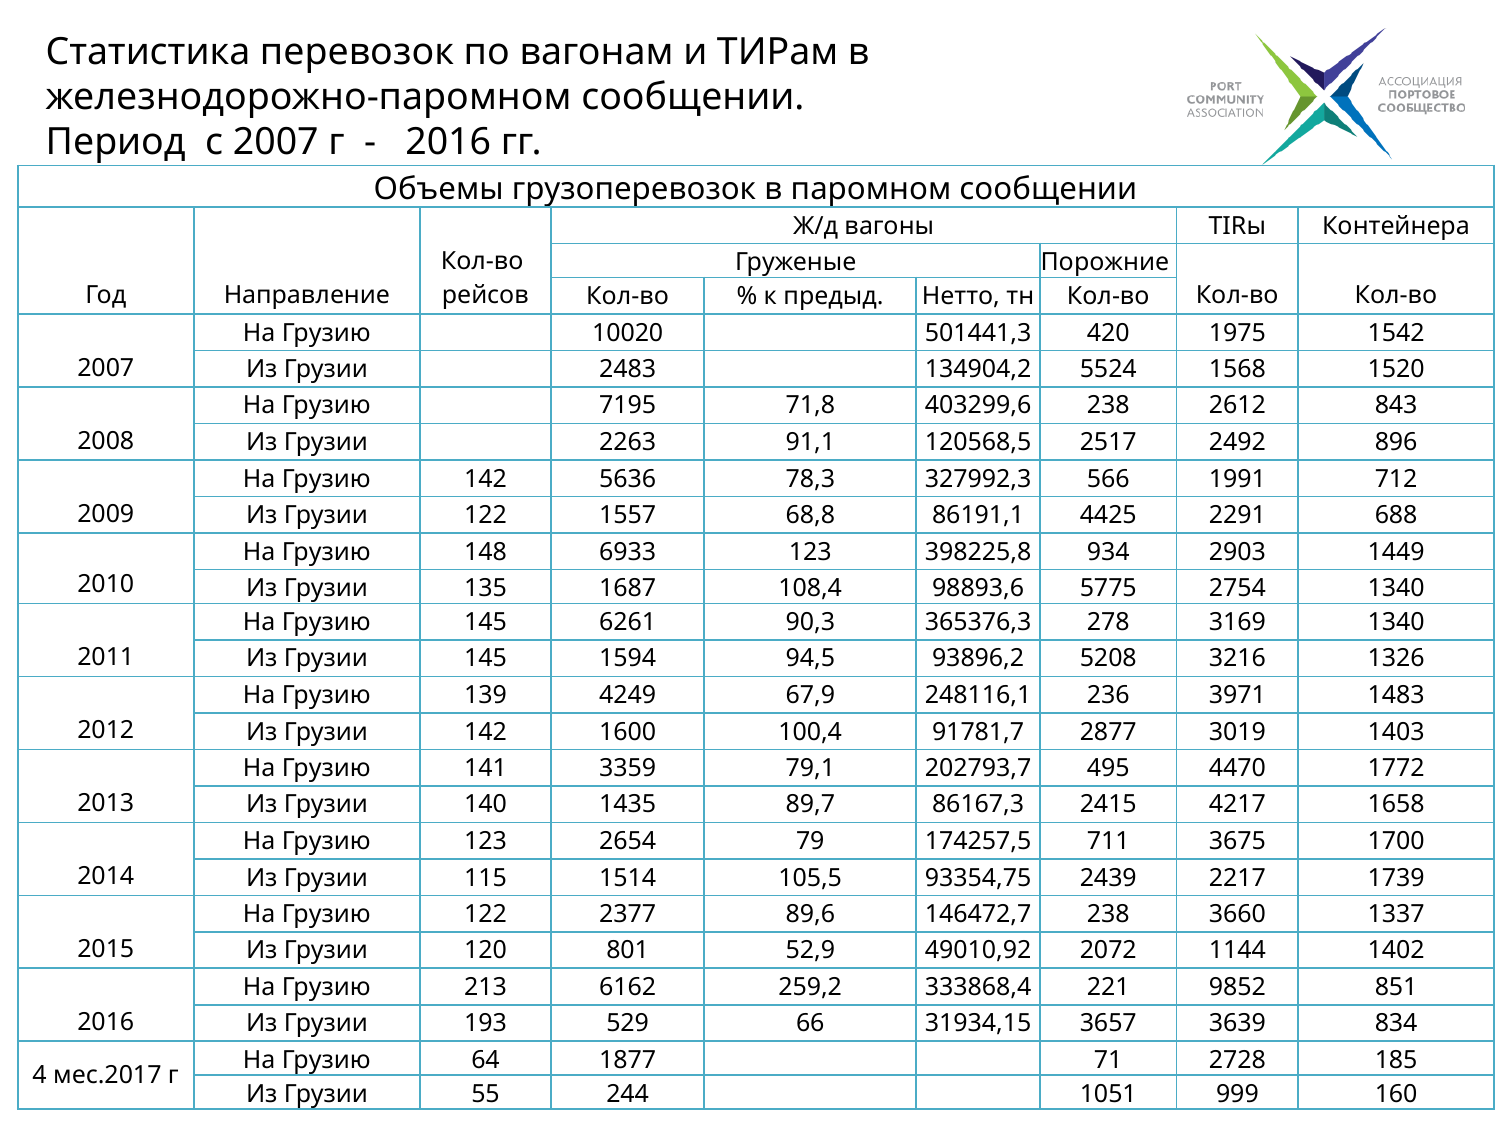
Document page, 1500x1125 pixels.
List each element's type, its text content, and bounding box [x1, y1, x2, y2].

text_box Статистика перевозок по вагонам и ТИРам в железнодорожно-паромном сообщении. Период с 2007 г - 2016 гг. [30, 19, 1094, 165]
table_cell 420 [1041, 315, 1176, 350]
table_cell [421, 351, 550, 386]
table_cell Направление [195, 208, 419, 313]
table_cell 4470 [1177, 750, 1297, 785]
table_cell 1568 [1177, 351, 1297, 386]
table_cell 2011 [19, 604, 193, 676]
table_cell На Грузию [195, 534, 419, 569]
table_cell 2612 [1177, 388, 1297, 423]
table_cell 55 [421, 1076, 550, 1108]
table_cell 1435 [552, 787, 703, 822]
table_cell 3216 [1177, 641, 1297, 676]
table_cell 105,5 [705, 860, 915, 895]
table_cell 91781,7 [917, 714, 1039, 749]
table_cell 999 [1177, 1076, 1297, 1108]
table_cell На Грузию [195, 315, 419, 350]
table_cell 834 [1299, 1006, 1493, 1040]
table_cell 2263 [552, 424, 703, 459]
table_cell 2072 [1041, 933, 1176, 967]
table_cell На Грузию [195, 823, 419, 858]
table_cell 1877 [552, 1042, 703, 1074]
table_cell 801 [552, 933, 703, 967]
table_cell 1144 [1177, 933, 1297, 967]
table_cell 91,1 [705, 424, 915, 459]
table_cell 2016 [19, 969, 193, 1040]
table_cell 3359 [552, 750, 703, 785]
table_cell 1991 [1177, 461, 1297, 496]
table_cell 1739 [1299, 860, 1493, 895]
table_cell 68,8 [705, 497, 915, 532]
table_cell 3169 [1177, 604, 1297, 639]
table_cell 495 [1041, 750, 1176, 785]
table_cell 174257,5 [917, 823, 1039, 858]
table_cell 1600 [552, 714, 703, 749]
table_cell 1542 [1299, 315, 1493, 350]
table_cell Кол-во [552, 278, 703, 313]
table_cell 108,4 [705, 570, 915, 603]
table_cell 5636 [552, 461, 703, 496]
table_cell 1402 [1299, 933, 1493, 967]
table_cell 236 [1041, 677, 1176, 712]
table_cell 6162 [552, 969, 703, 1004]
table_cell 1337 [1299, 896, 1493, 931]
table_cell 5775 [1041, 570, 1176, 603]
table_cell 64 [421, 1042, 550, 1074]
table_cell 140 [421, 787, 550, 822]
table_cell 3660 [1177, 896, 1297, 931]
table_cell 248116,1 [917, 677, 1039, 712]
table_cell 79,1 [705, 750, 915, 785]
table_cell 398225,8 [917, 534, 1039, 569]
table_cell 142 [421, 461, 550, 496]
table_cell 7195 [552, 388, 703, 423]
table_cell 5524 [1041, 351, 1176, 386]
table_cell 2377 [552, 896, 703, 931]
table_cell 66 [705, 1006, 915, 1040]
table_cell 688 [1299, 497, 1493, 532]
table_cell 2517 [1041, 424, 1176, 459]
table_cell 529 [552, 1006, 703, 1040]
table_cell 185 [1299, 1042, 1493, 1074]
table_cell 86191,1 [917, 497, 1039, 532]
table_cell 3019 [1177, 714, 1297, 749]
table_cell На Грузию [195, 461, 419, 496]
table_cell На Грузию [195, 750, 419, 785]
table_cell 1403 [1299, 714, 1493, 749]
table_cell 2217 [1177, 860, 1297, 895]
picture [1186, 15, 1466, 165]
table_cell 89,6 [705, 896, 915, 931]
table_cell 86167,3 [917, 787, 1039, 822]
table_cell 89,7 [705, 787, 915, 822]
table_cell 711 [1041, 823, 1176, 858]
table_cell 3657 [1041, 1006, 1176, 1040]
table_cell 4425 [1041, 497, 1176, 532]
table_cell Из Грузии [195, 570, 419, 603]
table_cell Год [19, 208, 193, 313]
table_cell 221 [1041, 969, 1176, 1004]
table_cell 123 [421, 823, 550, 858]
table_cell 71,8 [705, 388, 915, 423]
table_cell 120 [421, 933, 550, 967]
table_cell 2009 [19, 461, 193, 532]
table_cell 10020 [552, 315, 703, 350]
table_cell 31934,15 [917, 1006, 1039, 1040]
table_cell 122 [421, 896, 550, 931]
table_cell 123 [705, 534, 915, 569]
table_cell 244 [552, 1076, 703, 1108]
table_cell 2492 [1177, 424, 1297, 459]
table_cell 115 [421, 860, 550, 895]
table_cell 1449 [1299, 534, 1493, 569]
table_cell 9852 [1177, 969, 1297, 1004]
table_cell 1520 [1299, 351, 1493, 386]
table_cell Из Грузии [195, 860, 419, 895]
table_cell 135 [421, 570, 550, 603]
table_cell [917, 1042, 1039, 1074]
table_cell Из Грузии [195, 933, 419, 967]
table_cell Груженые [552, 244, 1039, 277]
table_cell 1326 [1299, 641, 1493, 676]
table_cell 365376,3 [917, 604, 1039, 639]
table_cell Из Грузии [195, 497, 419, 532]
table_cell 2654 [552, 823, 703, 858]
table_cell 1340 [1299, 604, 1493, 639]
table_cell На Грузию [195, 677, 419, 712]
table_cell 49010,92 [917, 933, 1039, 967]
table_cell 90,3 [705, 604, 915, 639]
table_cell 896 [1299, 424, 1493, 459]
table_cell Кол-во [1299, 244, 1493, 313]
table_cell 146472,7 [917, 896, 1039, 931]
table_cell 851 [1299, 969, 1493, 1004]
table_cell 4217 [1177, 787, 1297, 822]
table_cell 843 [1299, 388, 1493, 423]
table_cell 145 [421, 604, 550, 639]
table_cell 98893,6 [917, 570, 1039, 603]
table_cell Из Грузии [195, 1076, 419, 1108]
table_cell Из Грузии [195, 351, 419, 386]
table_cell 4 мес.2017 г [19, 1042, 193, 1108]
table_cell Из Грузии [195, 714, 419, 749]
table_cell 1483 [1299, 677, 1493, 712]
table_cell 2291 [1177, 497, 1297, 532]
table_cell На Грузию [195, 388, 419, 423]
table_cell TIRы [1177, 208, 1297, 243]
table_cell Порожние [1041, 244, 1176, 277]
table_cell 1514 [552, 860, 703, 895]
table_cell 141 [421, 750, 550, 785]
table_cell 1051 [1041, 1076, 1176, 1108]
table_cell 2012 [19, 677, 193, 749]
table_cell 259,2 [705, 969, 915, 1004]
table_cell 1340 [1299, 570, 1493, 603]
table_cell 6261 [552, 604, 703, 639]
table_cell 238 [1041, 896, 1176, 931]
table_cell 4249 [552, 677, 703, 712]
table_cell 5208 [1041, 641, 1176, 676]
table_cell На Грузию [195, 1042, 419, 1074]
table_cell На Грузию [195, 896, 419, 931]
table_cell 2007 [19, 315, 193, 386]
table_cell 160 [1299, 1076, 1493, 1108]
table_cell Нетто, тн [917, 278, 1039, 313]
table_cell 2014 [19, 823, 193, 895]
table_cell % к предыд. [705, 278, 915, 313]
table_cell Кол-во [1041, 278, 1176, 313]
table_cell 134904,2 [917, 351, 1039, 386]
table_cell Из Грузии [195, 641, 419, 676]
table_cell Контейнера [1299, 208, 1493, 243]
table_cell 2903 [1177, 534, 1297, 569]
table_cell 712 [1299, 461, 1493, 496]
table_cell 2439 [1041, 860, 1176, 895]
table_cell Из Грузии [195, 787, 419, 822]
table_cell 67,9 [705, 677, 915, 712]
table_cell 238 [1041, 388, 1176, 423]
table_cell 71 [1041, 1042, 1176, 1074]
table_cell 333868,4 [917, 969, 1039, 1004]
table_cell 202793,7 [917, 750, 1039, 785]
table_cell 1594 [552, 641, 703, 676]
table_cell 2008 [19, 388, 193, 459]
table_cell 93896,2 [917, 641, 1039, 676]
table_cell 327992,3 [917, 461, 1039, 496]
table_cell 52,9 [705, 933, 915, 967]
table_cell 2415 [1041, 787, 1176, 822]
table_cell 403299,6 [917, 388, 1039, 423]
table_cell Из Грузии [195, 1006, 419, 1040]
table_cell Кол-во рейсов [421, 208, 550, 313]
table_cell [705, 351, 915, 386]
table_cell 566 [1041, 461, 1176, 496]
table_cell 2015 [19, 896, 193, 967]
table_cell 1975 [1177, 315, 1297, 350]
table_cell 2013 [19, 750, 193, 822]
table_cell На Грузию [195, 604, 419, 639]
table_cell 139 [421, 677, 550, 712]
table_cell 120568,5 [917, 424, 1039, 459]
table_cell 501441,3 [917, 315, 1039, 350]
table_cell 1700 [1299, 823, 1493, 858]
table_header Объемы грузоперевозок в паромном сообщении [19, 166, 1493, 206]
table_cell 1772 [1299, 750, 1493, 785]
table_cell 193 [421, 1006, 550, 1040]
table_cell [917, 1076, 1039, 1108]
table_cell 94,5 [705, 641, 915, 676]
table_cell Из Грузии [195, 424, 419, 459]
table_cell 78,3 [705, 461, 915, 496]
table_cell 2877 [1041, 714, 1176, 749]
table_cell 100,4 [705, 714, 915, 749]
table_cell На Грузию [195, 969, 419, 1004]
table_cell 3675 [1177, 823, 1297, 858]
table_cell [421, 315, 550, 350]
table_cell [705, 1042, 915, 1074]
table_cell 3971 [1177, 677, 1297, 712]
table_cell 2728 [1177, 1042, 1297, 1074]
table_cell 1687 [552, 570, 703, 603]
table_cell 145 [421, 641, 550, 676]
table_cell 2483 [552, 351, 703, 386]
table_cell 1658 [1299, 787, 1493, 822]
table_cell [705, 315, 915, 350]
table_cell Ж/д вагоны [552, 208, 1176, 243]
table_cell 148 [421, 534, 550, 569]
table_cell 79 [705, 823, 915, 858]
table_cell 934 [1041, 534, 1176, 569]
table_cell 6933 [552, 534, 703, 569]
table_cell [705, 1076, 915, 1108]
table_cell Кол-во [1177, 244, 1297, 313]
table_cell 93354,75 [917, 860, 1039, 895]
table_cell 142 [421, 714, 550, 749]
table_cell 1557 [552, 497, 703, 532]
table_cell 278 [1041, 604, 1176, 639]
table_cell 3639 [1177, 1006, 1297, 1040]
table_cell 2754 [1177, 570, 1297, 603]
table_cell [421, 424, 550, 459]
table_cell 213 [421, 969, 550, 1004]
table_cell 122 [421, 497, 550, 532]
table_cell 2010 [19, 534, 193, 603]
table_cell [421, 388, 550, 423]
